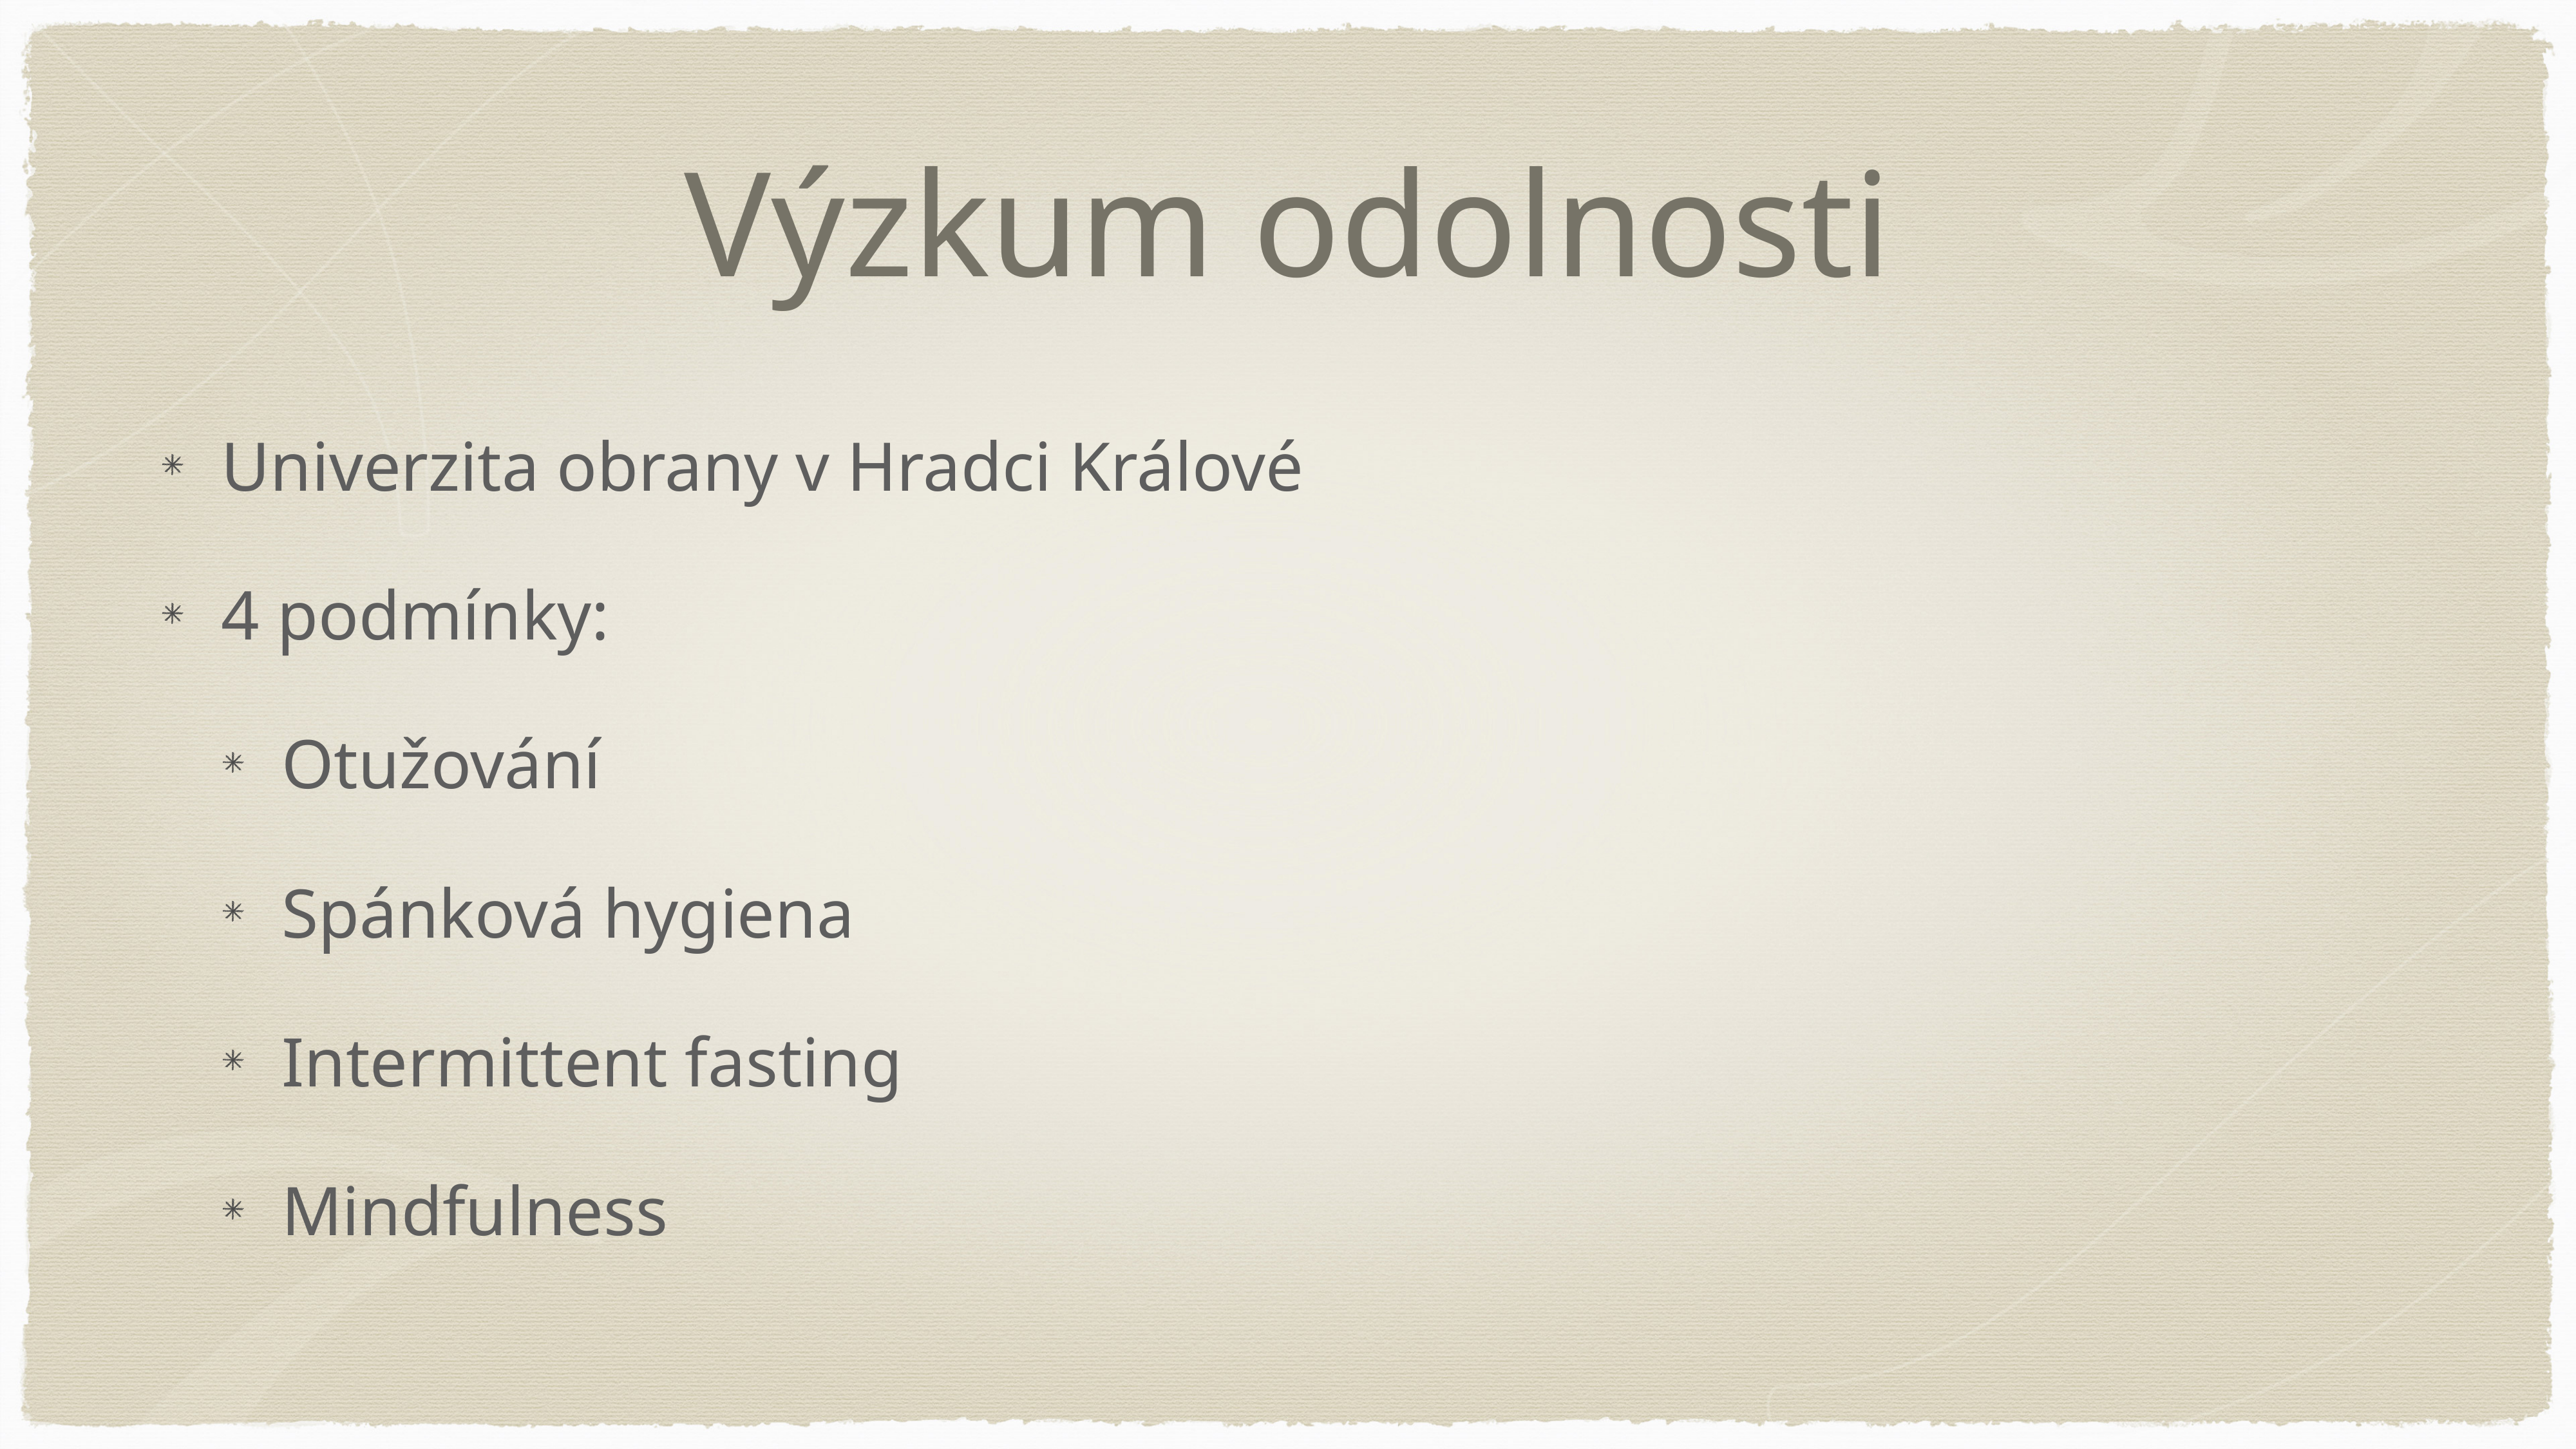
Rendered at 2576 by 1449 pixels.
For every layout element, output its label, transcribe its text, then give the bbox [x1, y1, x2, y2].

picture [0, 0, 2576, 1449]
title Výzkum odolnosti [155, 37, 2421, 401]
list Univerzita obrany v Hradci Králové 4 podmínky: Otužování Spánková hygiena Intermittent fasting Mindfulness [155, 412, 2421, 1262]
